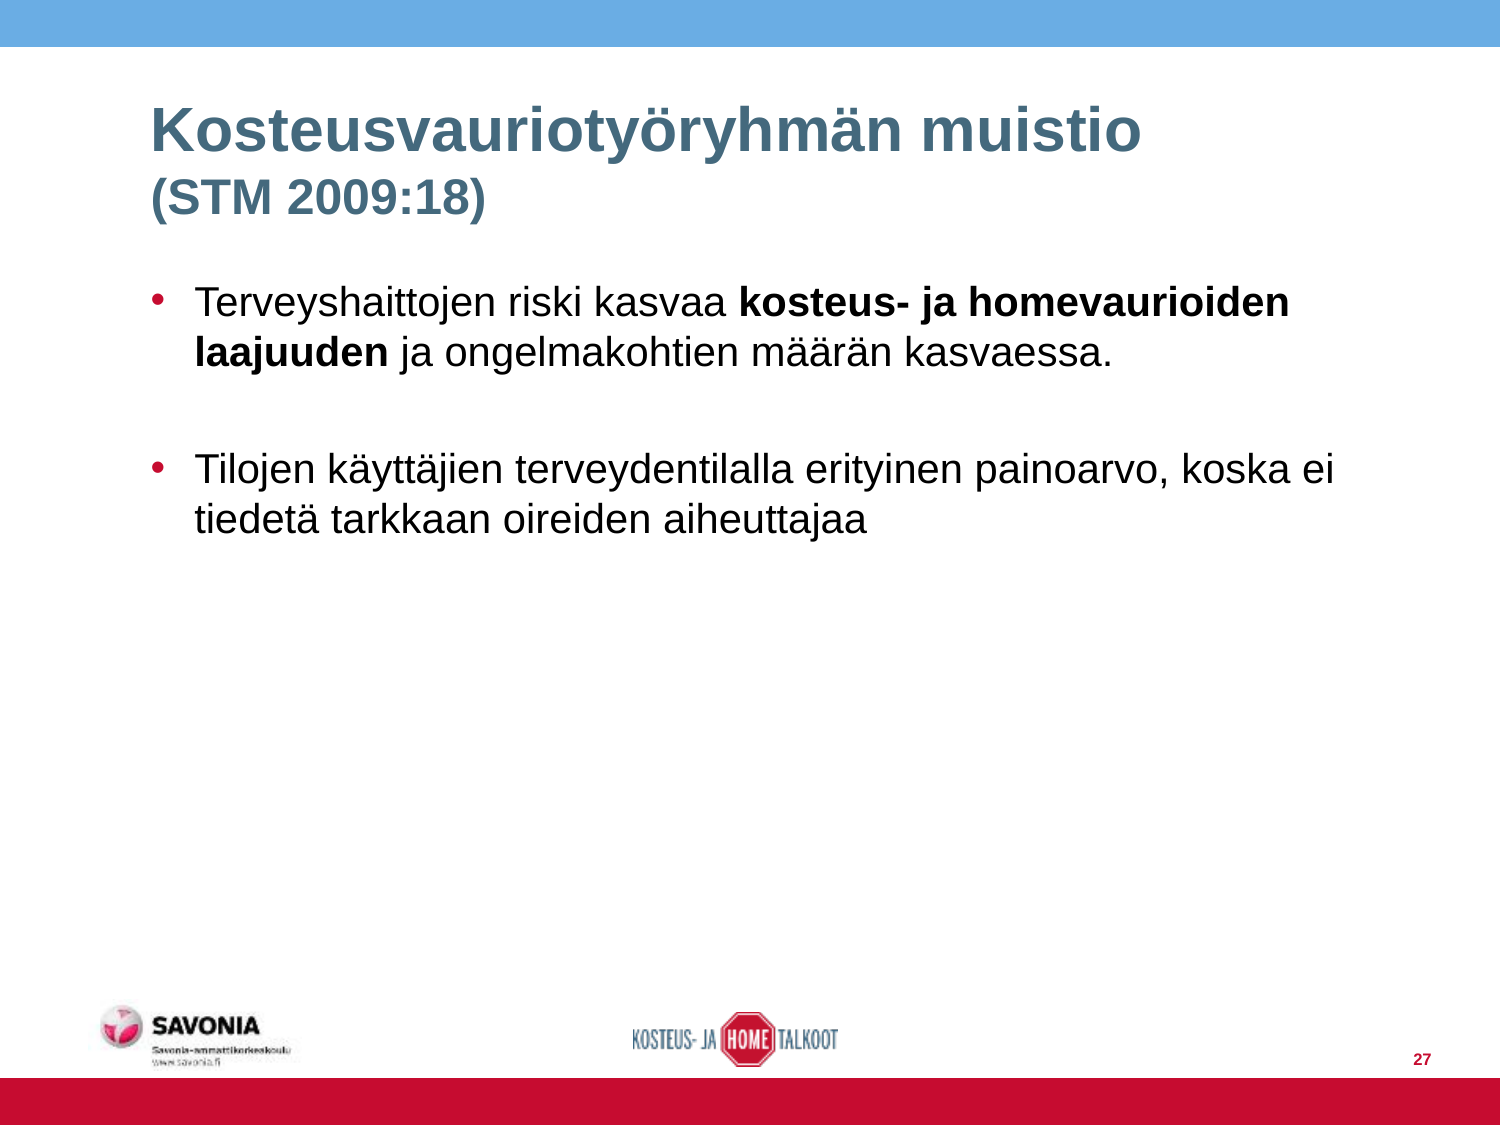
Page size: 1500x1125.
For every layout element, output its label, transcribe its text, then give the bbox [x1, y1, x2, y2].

title Kosteusvauriotyöryhmän muistio (STM 2009:18) [135, 54, 1365, 232]
picture [88, 999, 302, 1071]
picture [633, 1012, 838, 1067]
list Terveyshaittojen riski kasvaa kosteus- ja homevaurioiden laajuuden ja ongelmakohtien määrän kasvaessa. Tilojen käyttäjien terveydentilalla erityinen painoarvo, koska ei tiedetä tarkkaan oireiden aiheuttajaa [135, 267, 1365, 905]
slide_number 27 [1364, 1016, 1447, 1077]
